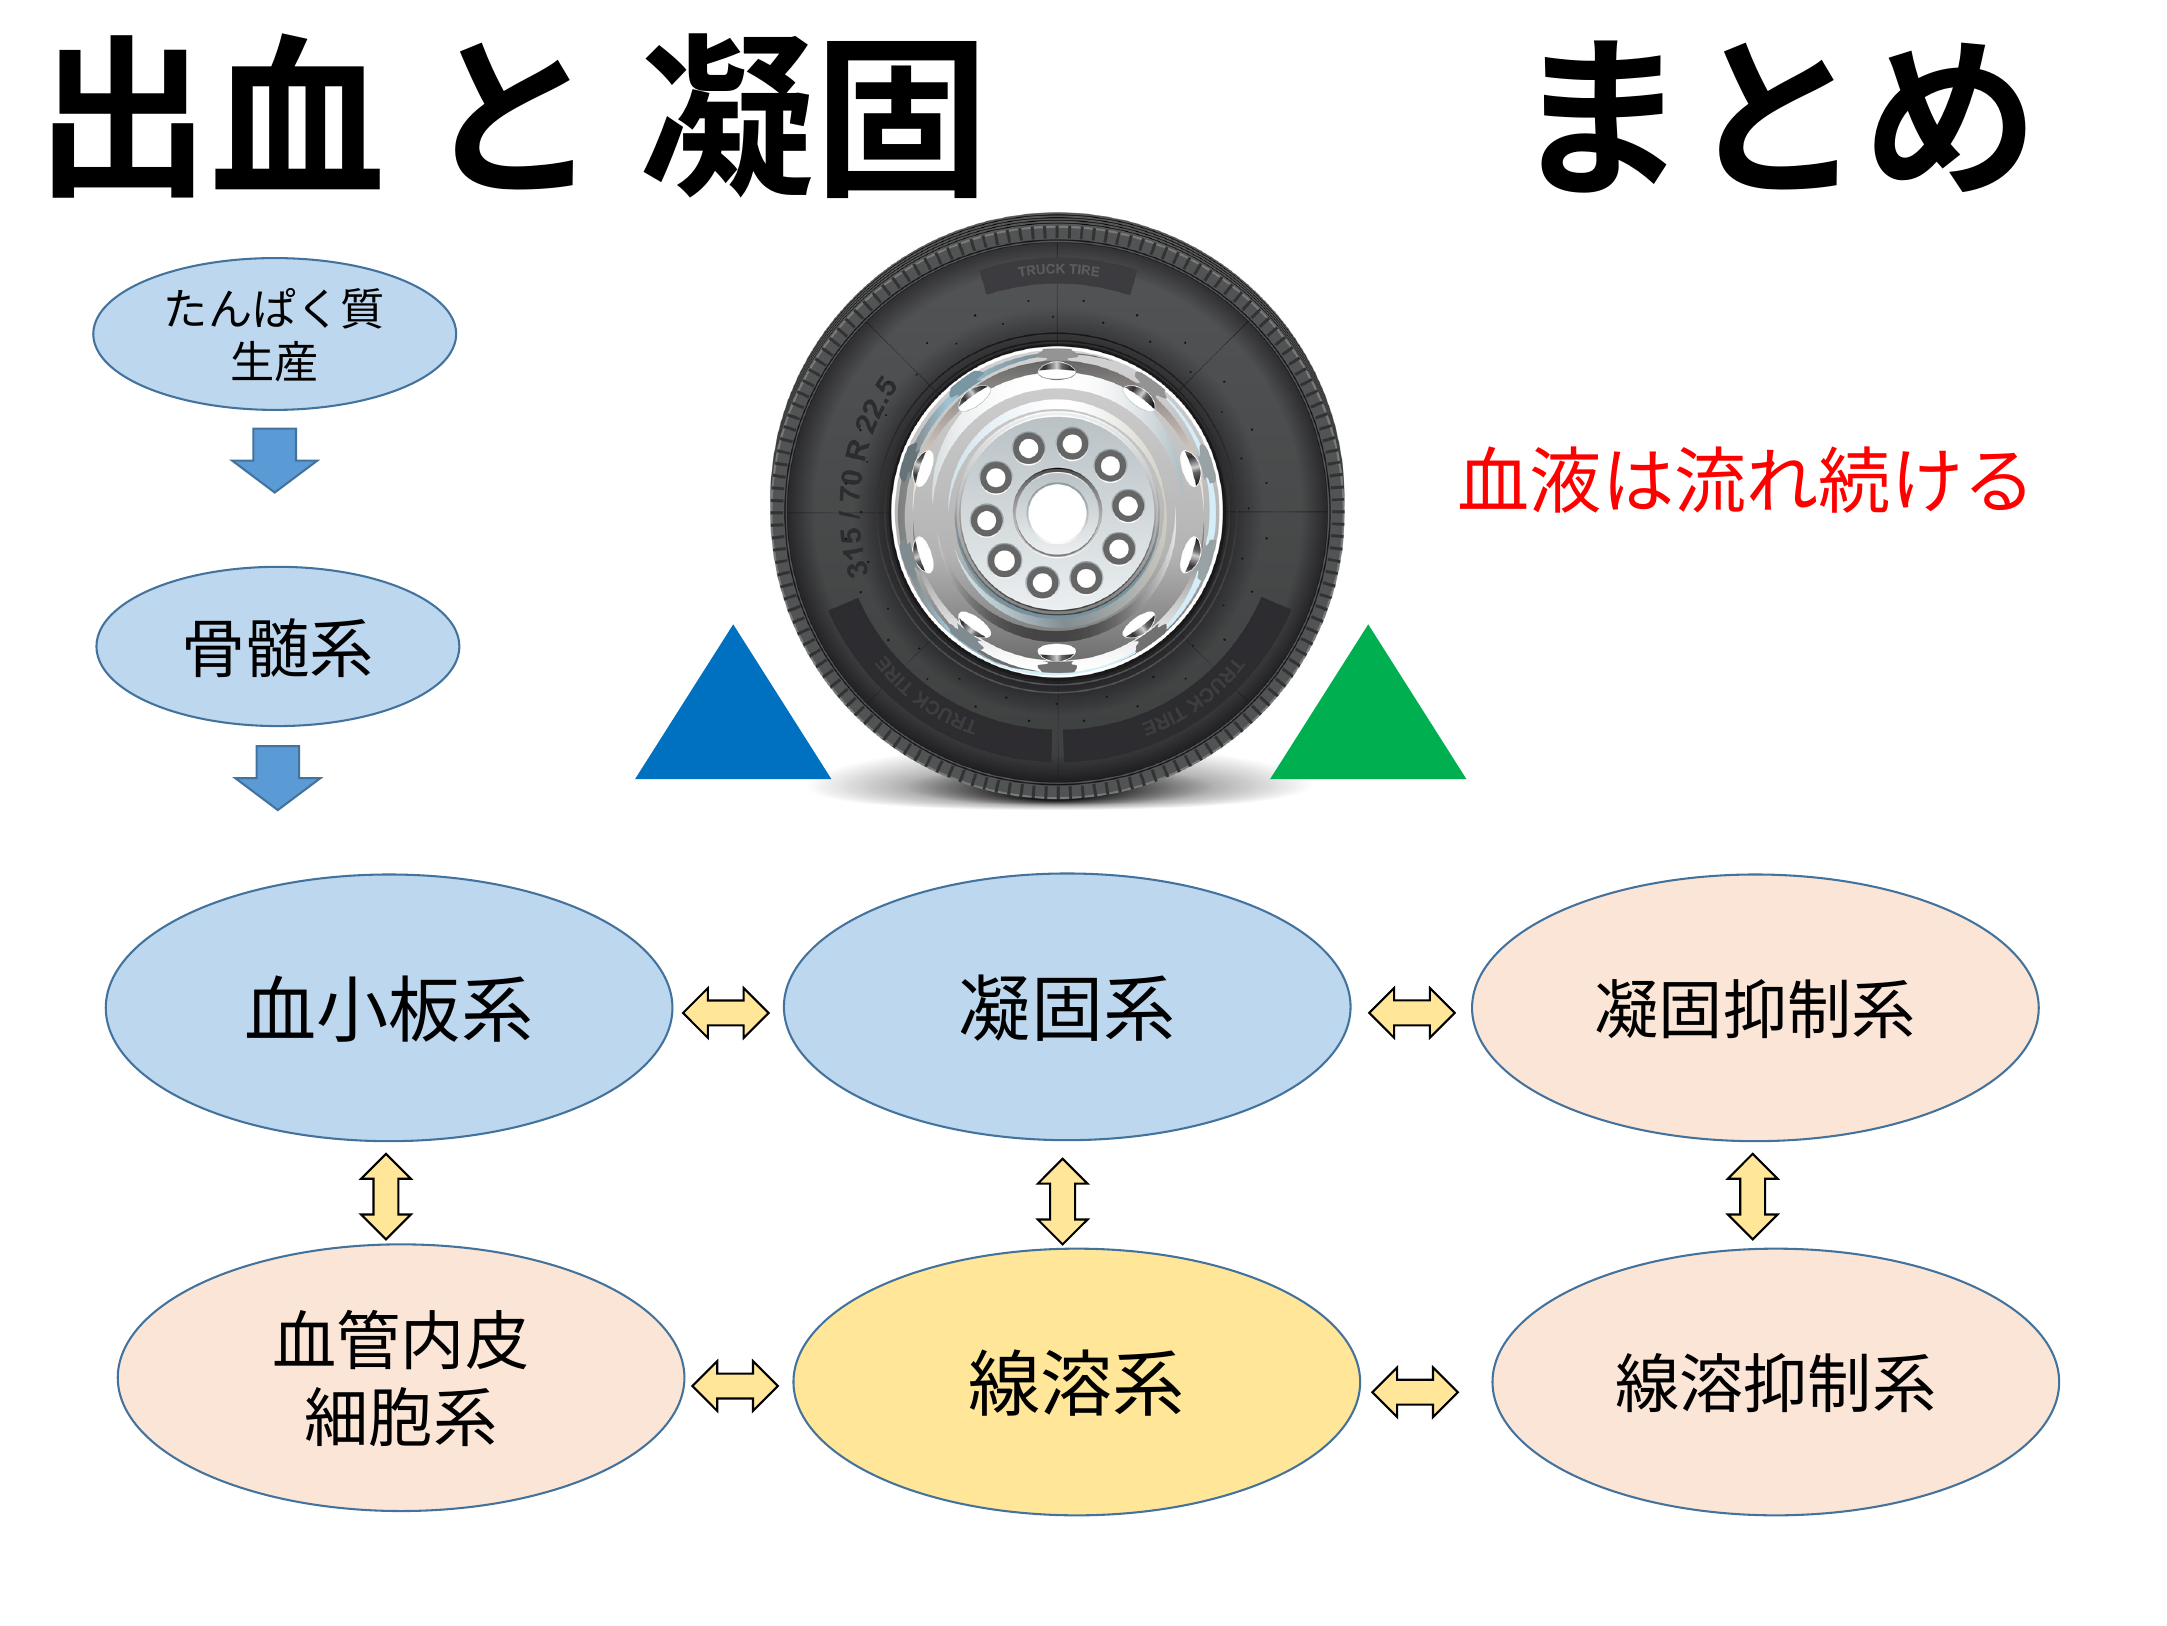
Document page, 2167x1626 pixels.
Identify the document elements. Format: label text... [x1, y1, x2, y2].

title 出血 と 凝固 まとめ [19, 2, 2060, 228]
text_box 血小板系 [104, 873, 671, 1142]
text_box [636, 626, 1465, 779]
picture [768, 211, 1345, 626]
text_box 血液は流れ続ける [1417, 377, 2076, 581]
text_box 血管内皮 細胞系 [116, 1244, 673, 1513]
text_box 凝固系 [786, 872, 1349, 987]
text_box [93, 258, 457, 493]
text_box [361, 987, 1778, 1418]
text_box 線溶系 [802, 1418, 1351, 1517]
text_box 線溶抑制系 [1501, 1247, 2061, 1517]
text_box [96, 566, 460, 811]
text_box 凝固抑制系 [1474, 873, 2040, 1142]
picture [768, 779, 1345, 812]
